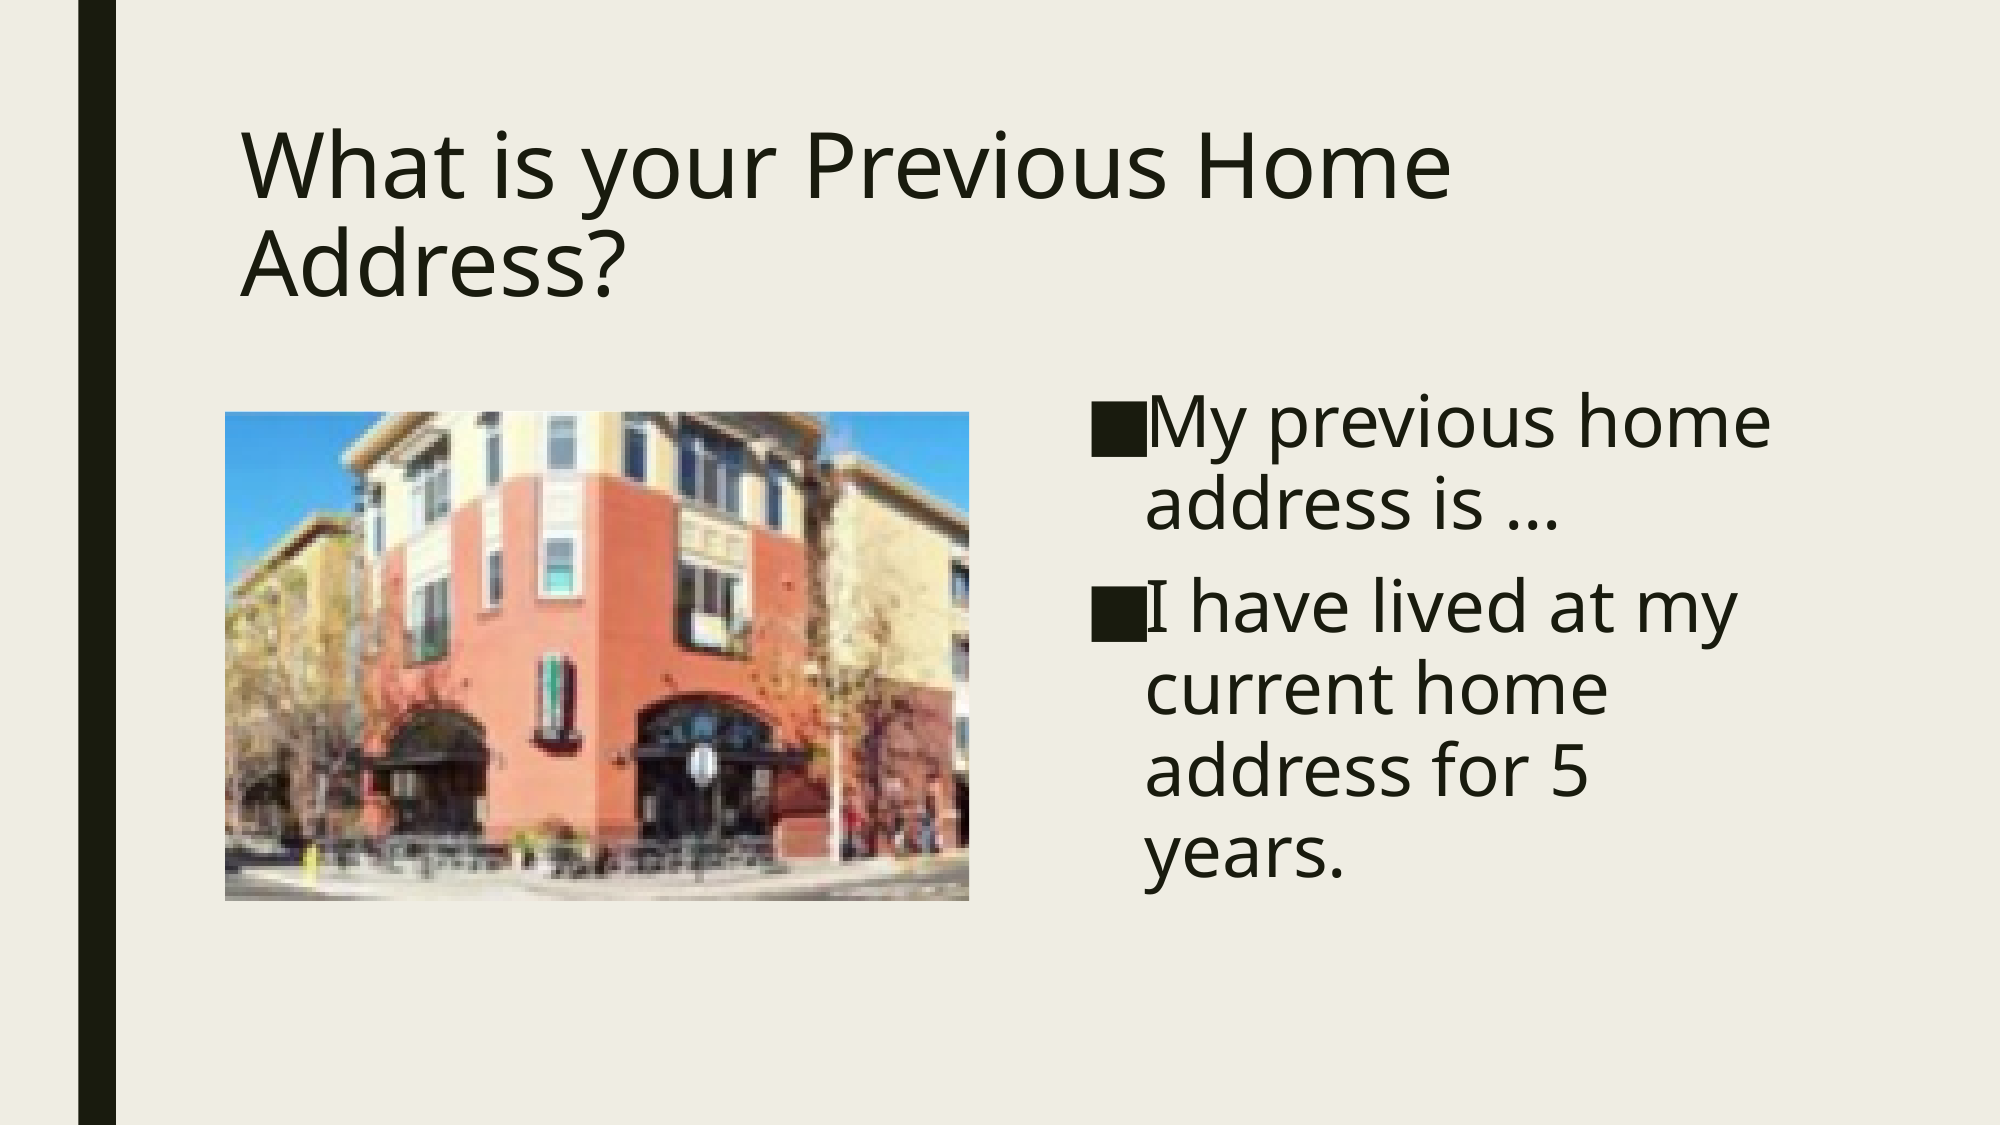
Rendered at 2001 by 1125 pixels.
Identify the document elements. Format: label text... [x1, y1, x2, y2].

title What is your Previous Home Address? [225, 112, 1800, 357]
list My previous home address is … I have lived at my current home address for 5 years. [1070, 375, 1801, 963]
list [224, 411, 970, 901]
